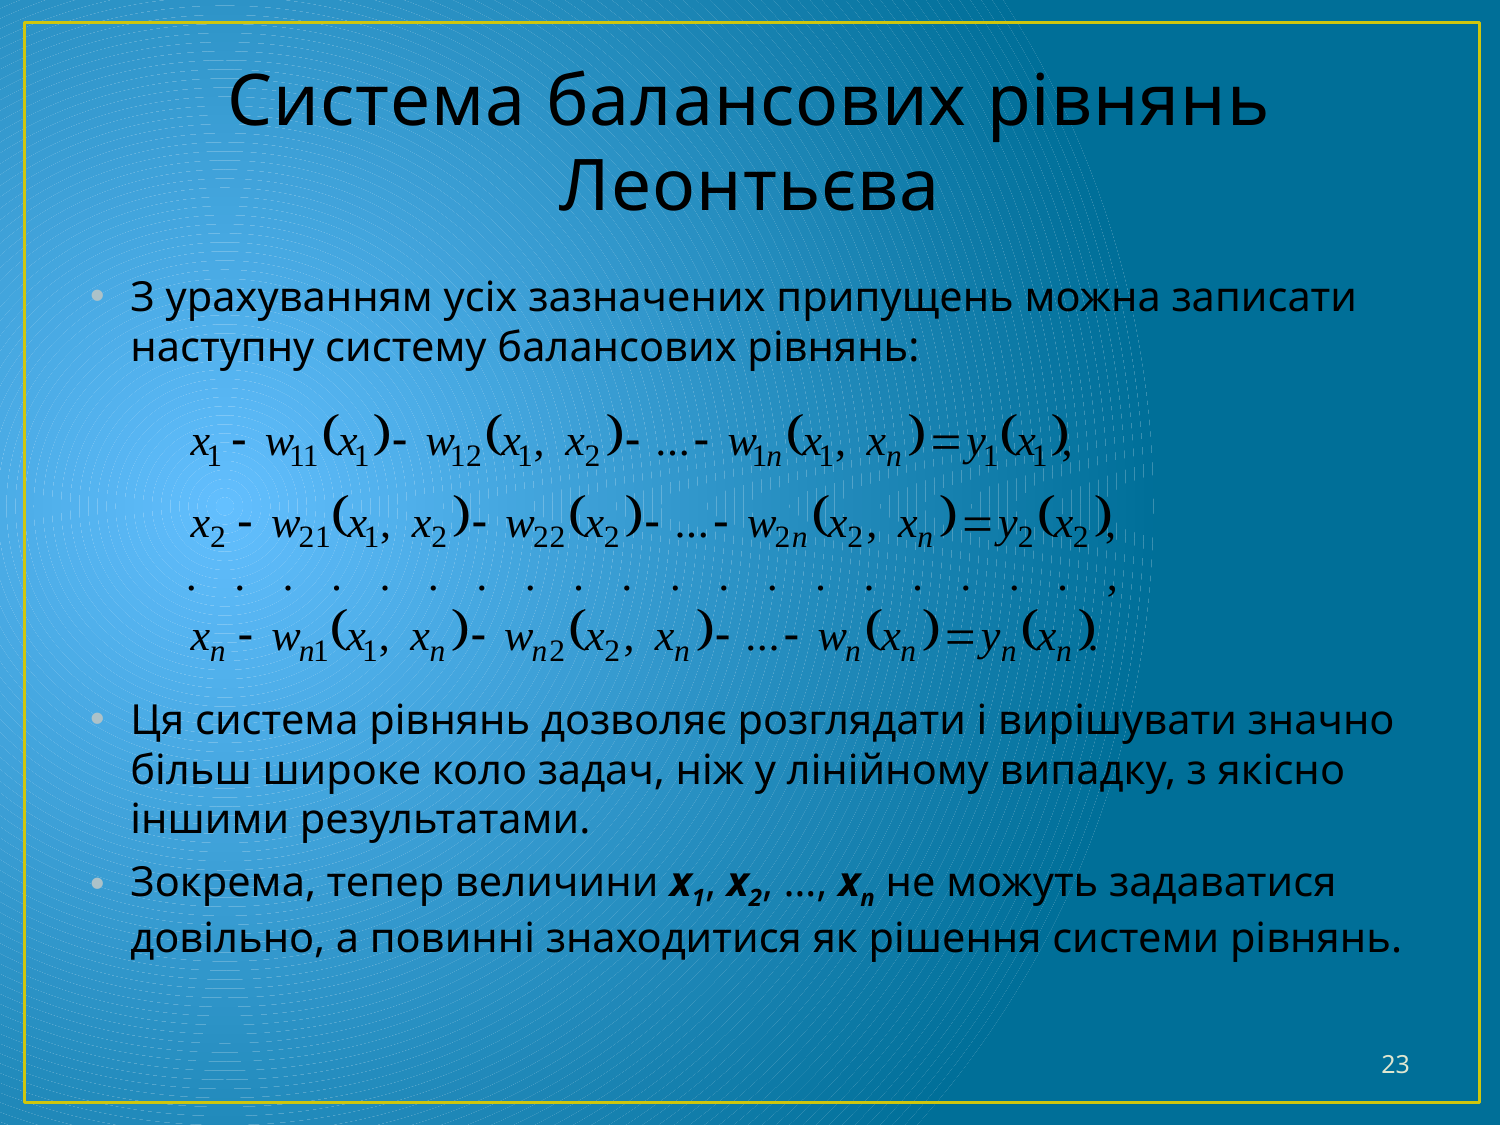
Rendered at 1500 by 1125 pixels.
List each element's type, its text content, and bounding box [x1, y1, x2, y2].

list З урахуванням усіх зазначених припущень можна записати наступну систему балансових рівнянь: Ця система рівнянь дозволяє розглядати і вирішувати значно більш широке коло задач, ніж у лінійному випадку, з якісно іншими результатами. Зокрема, тепер величини x1, x2, …, xn не можуть задаватися довільно, а повинні знаходитися як рішення системи рівнянь. [75, 262, 1425, 1005]
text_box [182, 494, 1124, 610]
title Система балансових рівнянь Леонтьєва [75, 45, 1425, 233]
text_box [182, 414, 1078, 475]
slide_number 23 [1074, 1035, 1425, 1096]
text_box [182, 609, 1103, 669]
